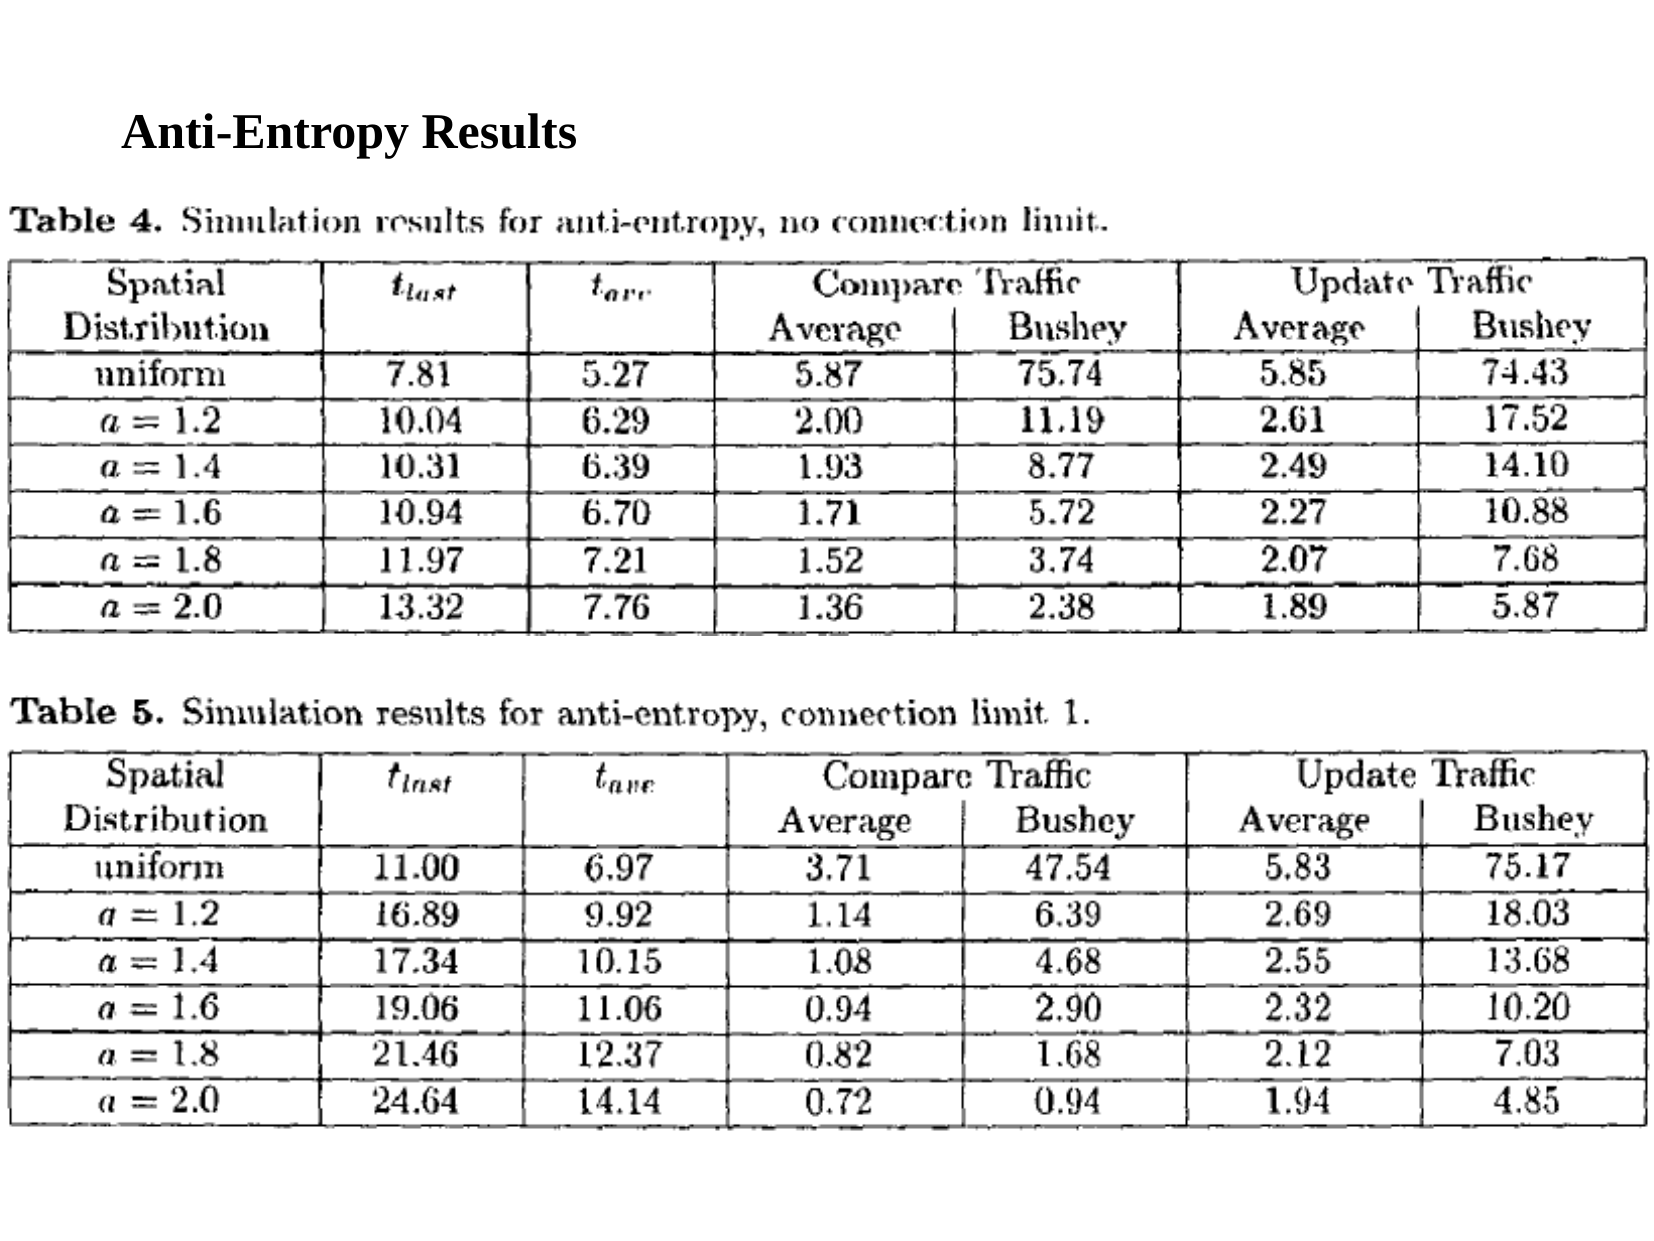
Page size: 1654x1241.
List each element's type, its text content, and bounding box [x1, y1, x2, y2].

picture [2, 688, 1654, 1133]
text_box Anti-Entropy Results [106, 93, 702, 166]
picture [0, 195, 1654, 636]
